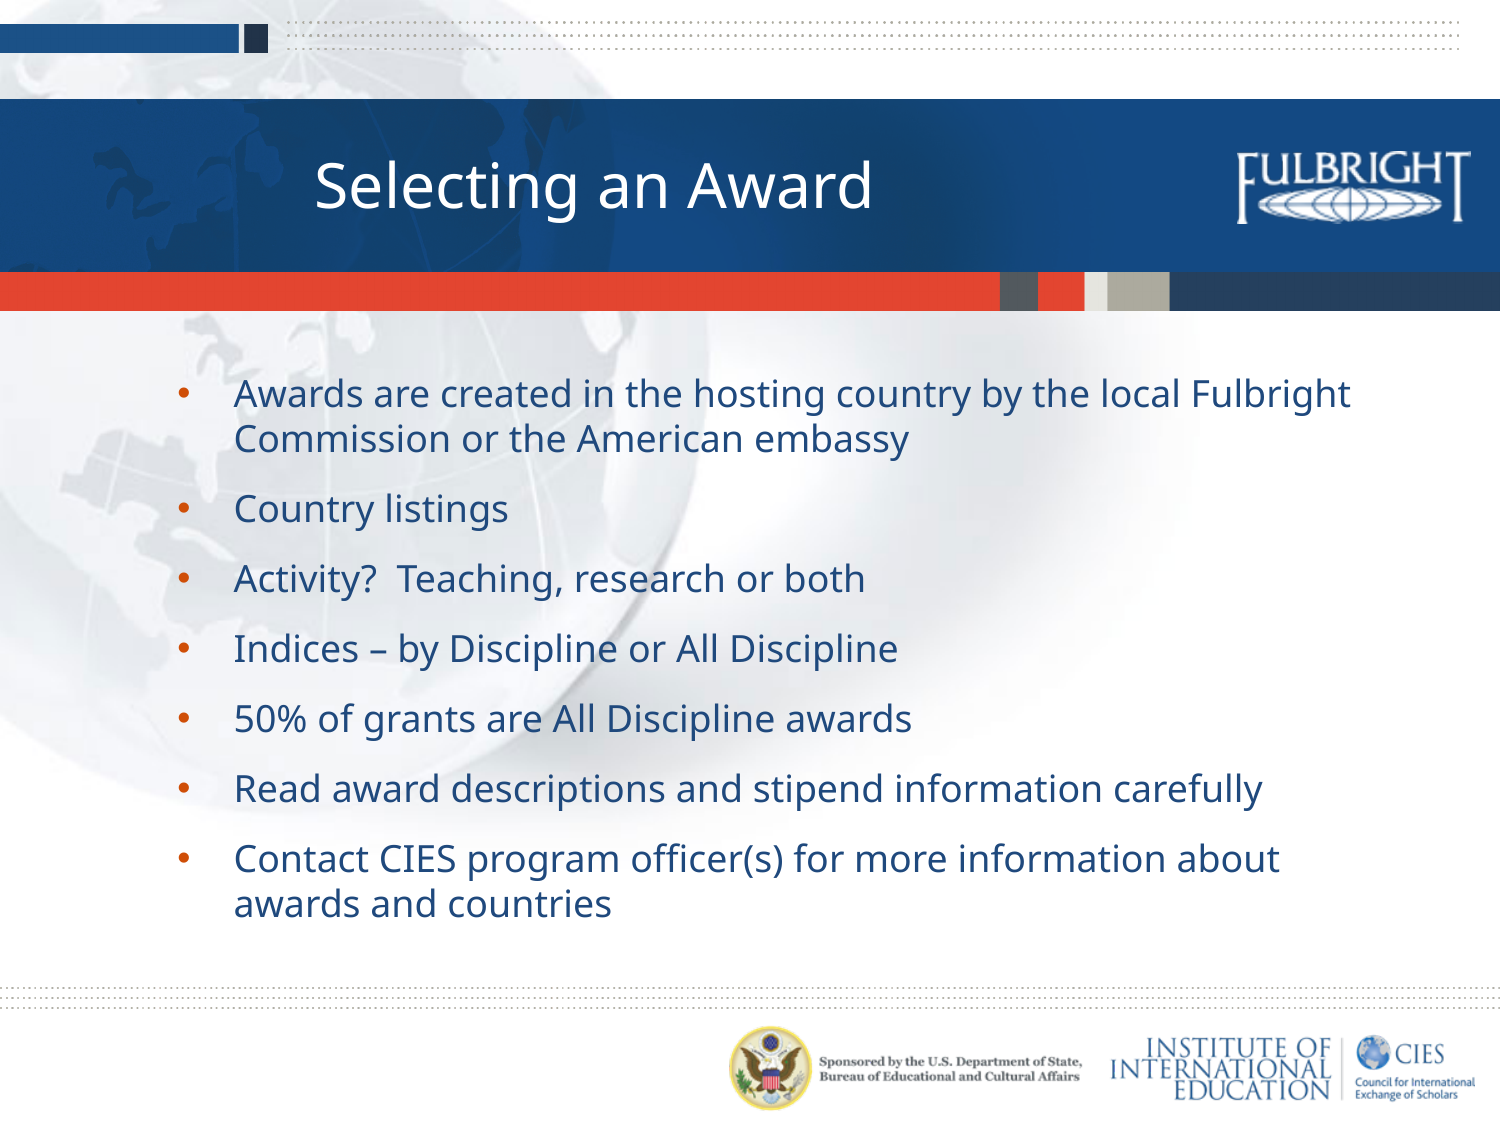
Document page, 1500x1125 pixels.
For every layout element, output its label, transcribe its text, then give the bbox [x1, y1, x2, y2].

text_box Awards are created in the hosting country by the local Fulbright Commission or the American embassy Country listings Activity? Teaching, research or both Indices – by Discipline or All Discipline 50% of grants are All Discipline awards Read award descriptions and stipend information carefully Contact CIES program officer(s) for more information about awards and countries [162, 362, 1413, 933]
picture [0, 0, 1500, 932]
picture [0, 987, 1500, 1009]
picture [727, 1024, 1475, 1113]
list Selecting an Award [300, 138, 1038, 238]
